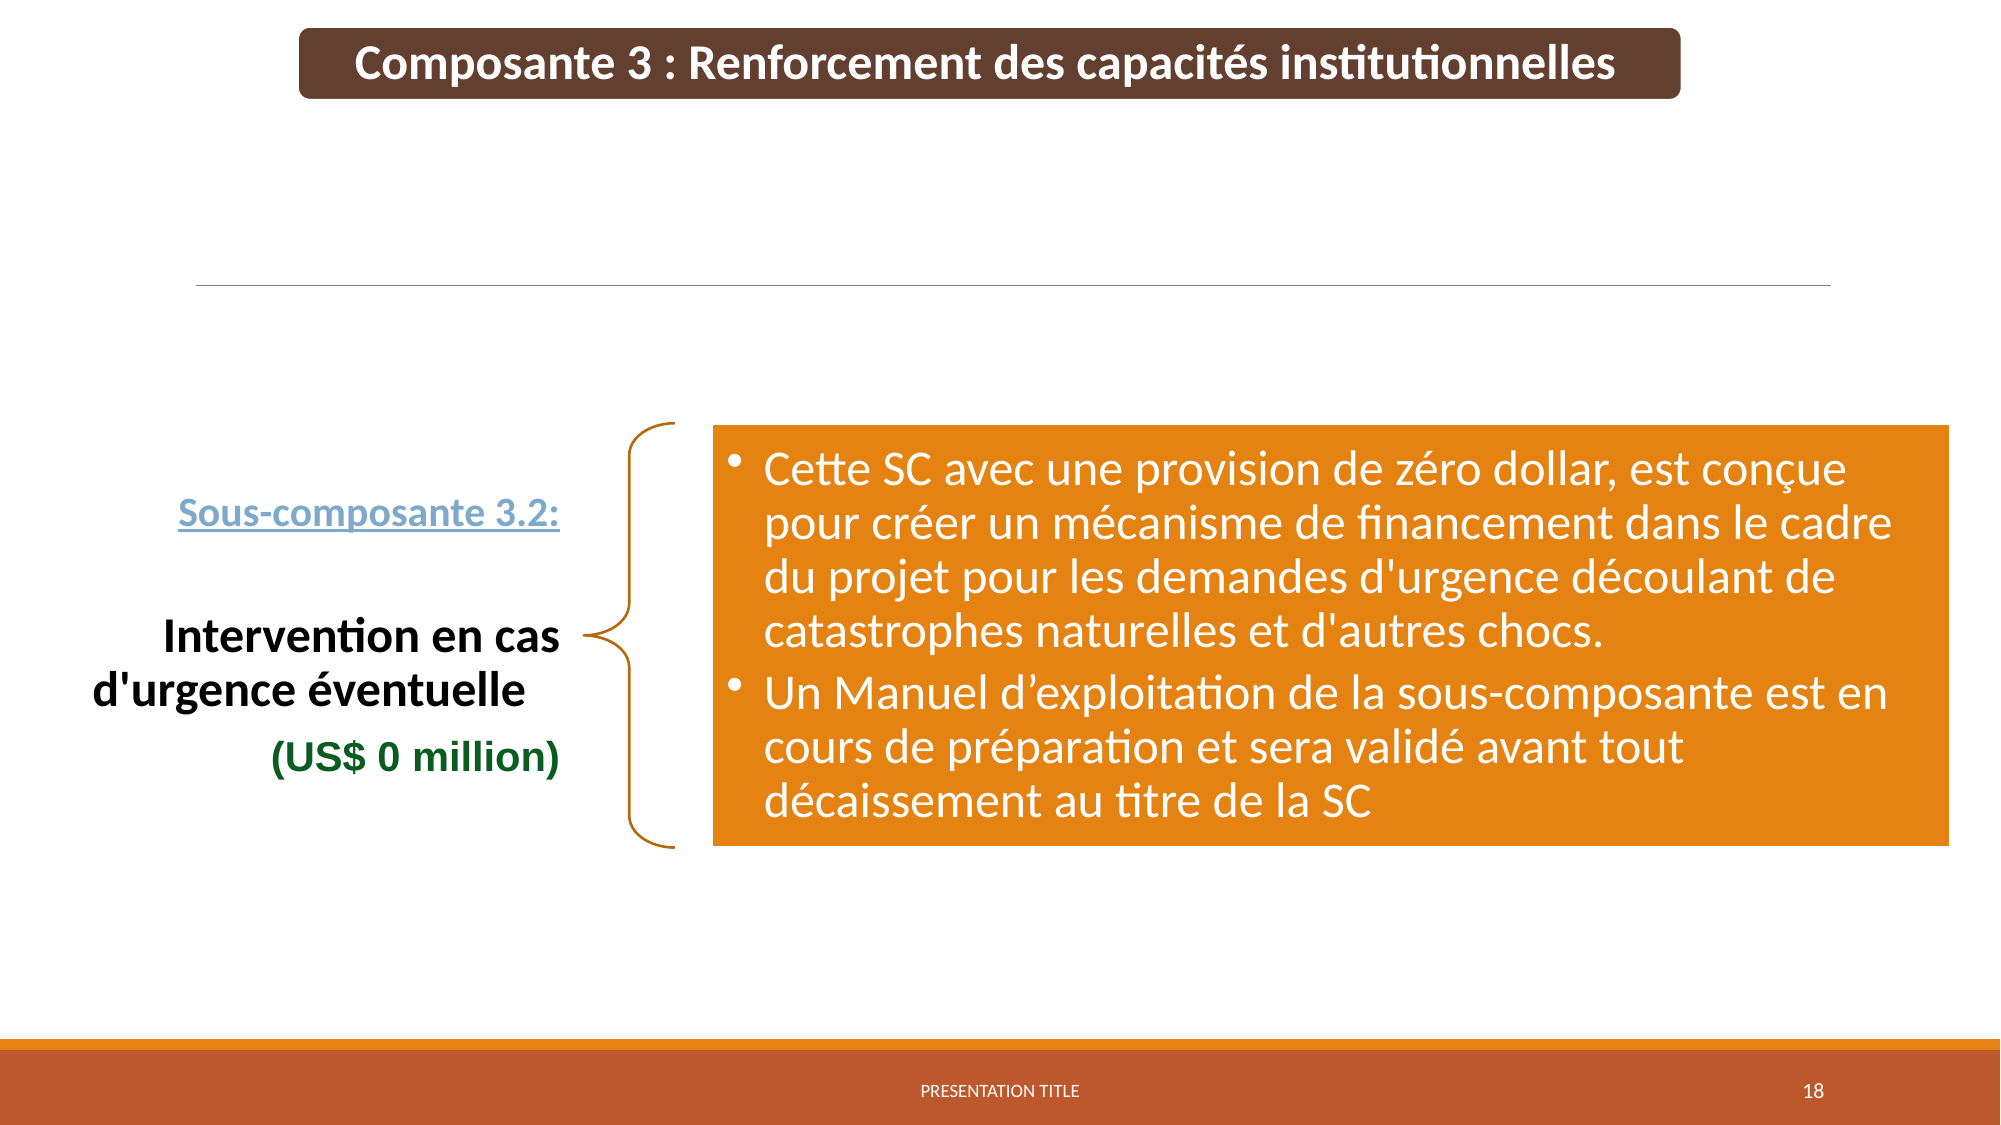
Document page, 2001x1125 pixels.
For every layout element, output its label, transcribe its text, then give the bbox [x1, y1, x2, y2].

slide_number 18 [1624, 1059, 1840, 1120]
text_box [48, 233, 1952, 1037]
footer Presentation Title [604, 1059, 1396, 1120]
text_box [297, 25, 1683, 101]
